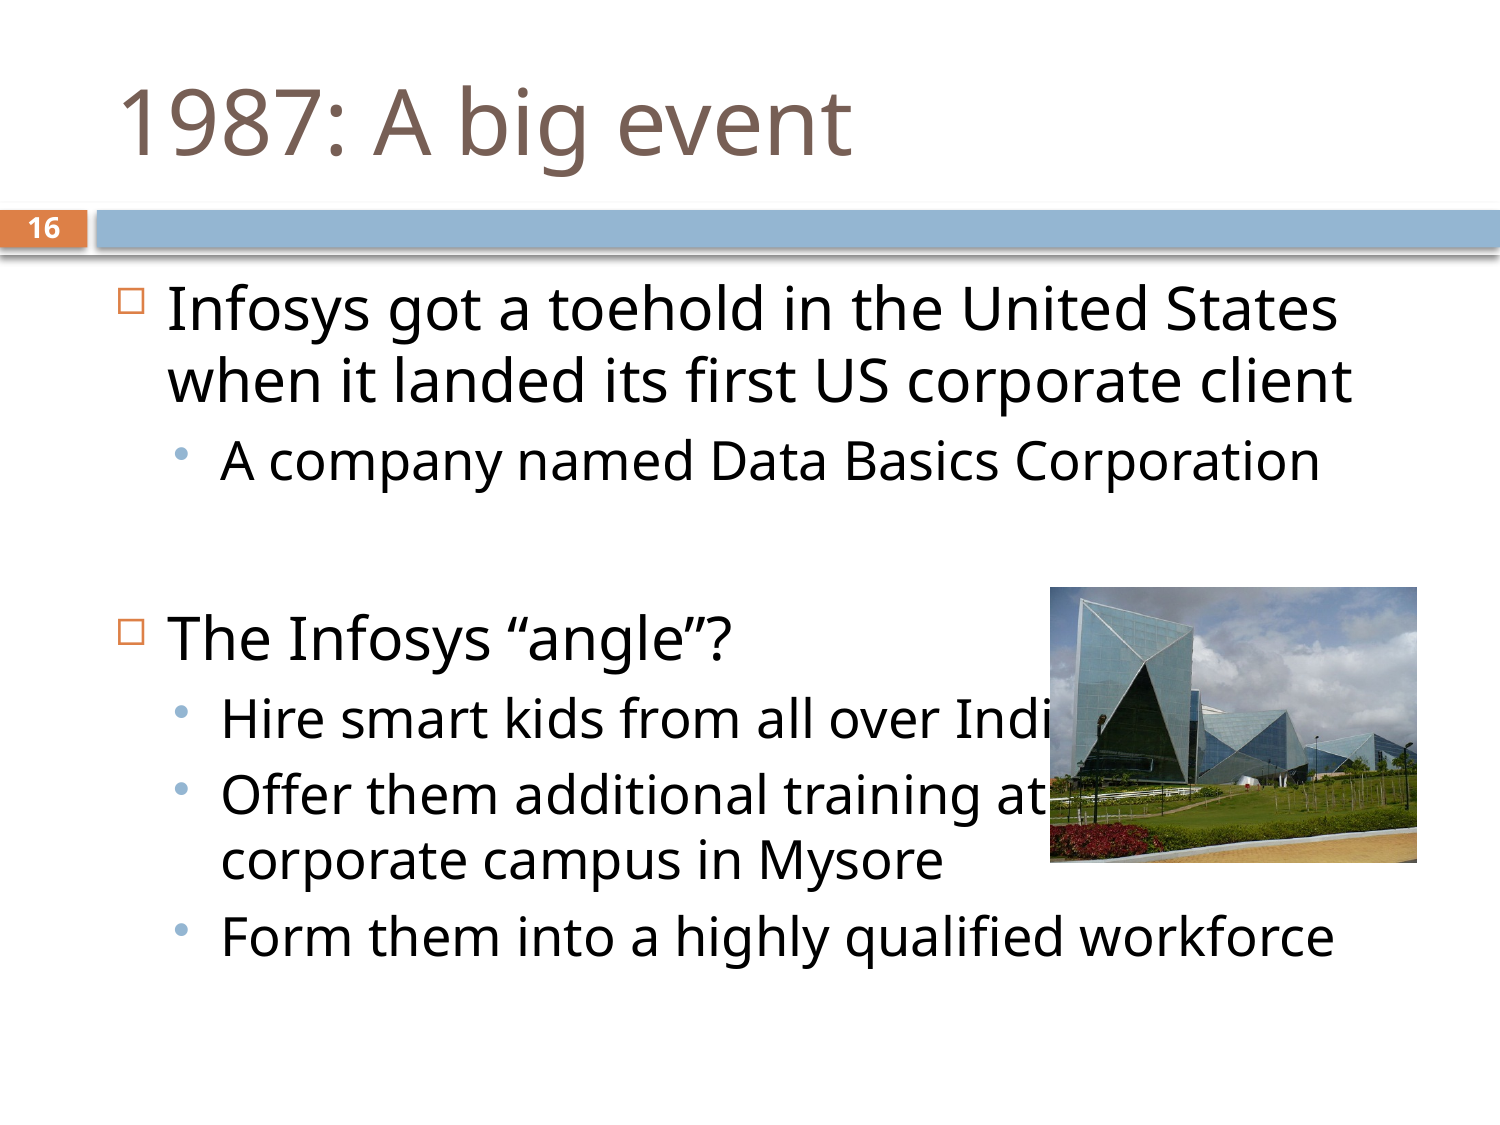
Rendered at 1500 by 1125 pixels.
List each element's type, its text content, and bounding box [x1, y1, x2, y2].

title 1987: A big event [100, 37, 1438, 200]
slide_number 16 [0, 208, 88, 249]
list Infosys got a toehold in the United States when it landed its first US corporate client A company named Data Basics Corporation The Infosys “angle”? Hire smart kids from all over India Offer them additional training at a corporate campus in Mysore Form them into a highly qualified workforce [100, 262, 1438, 1000]
picture [1049, 587, 1417, 863]
